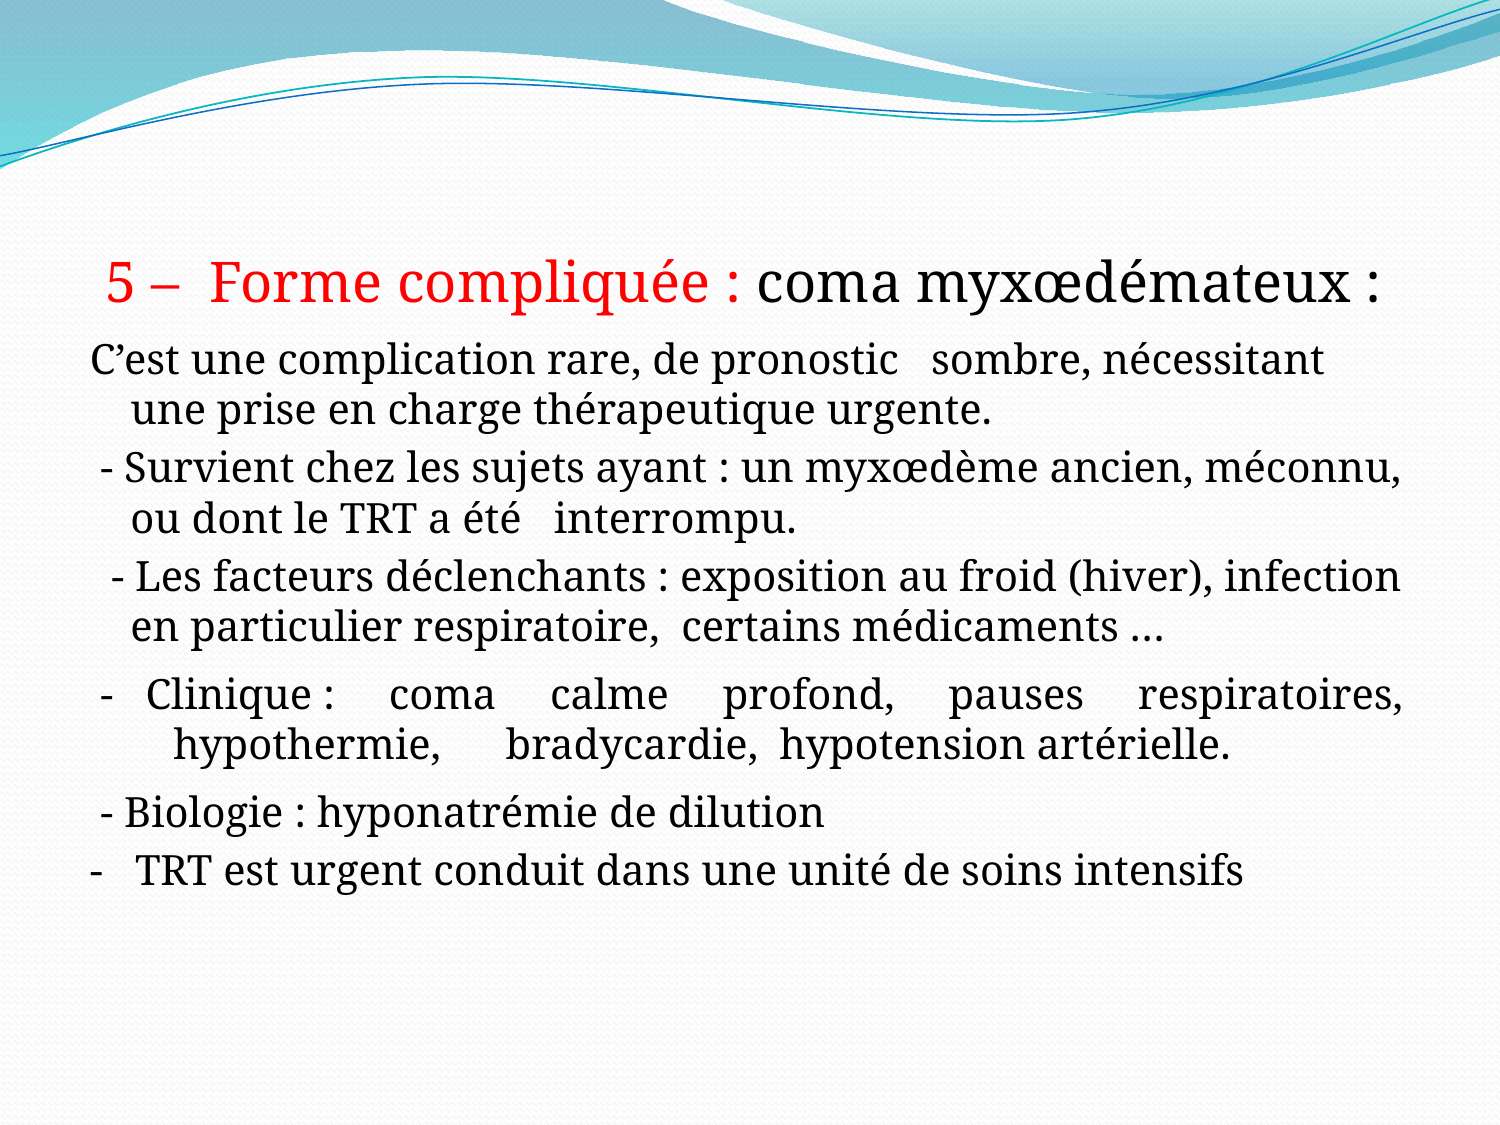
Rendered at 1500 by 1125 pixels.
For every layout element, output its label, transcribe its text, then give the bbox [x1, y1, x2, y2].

list 5 – Forme compliquée : coma myxœdémateux : C’est une complication rare, de pronostic sombre, nécessitant une prise en charge thérapeutique urgente. - Survient chez les sujets ayant : un myxœdème ancien, méconnu, ou dont le TRT a été interrompu. - Les facteurs déclenchants : exposition au froid (hiver), infection en particulier respiratoire, certains médicaments … - Clinique : coma calme profond, pauses respiratoires, hypothermie, bradycardie, hypotension artérielle. - Biologie : hyponatrémie de dilution - TRT est urgent conduit dans une unité de soins intensifs [75, 234, 1425, 955]
